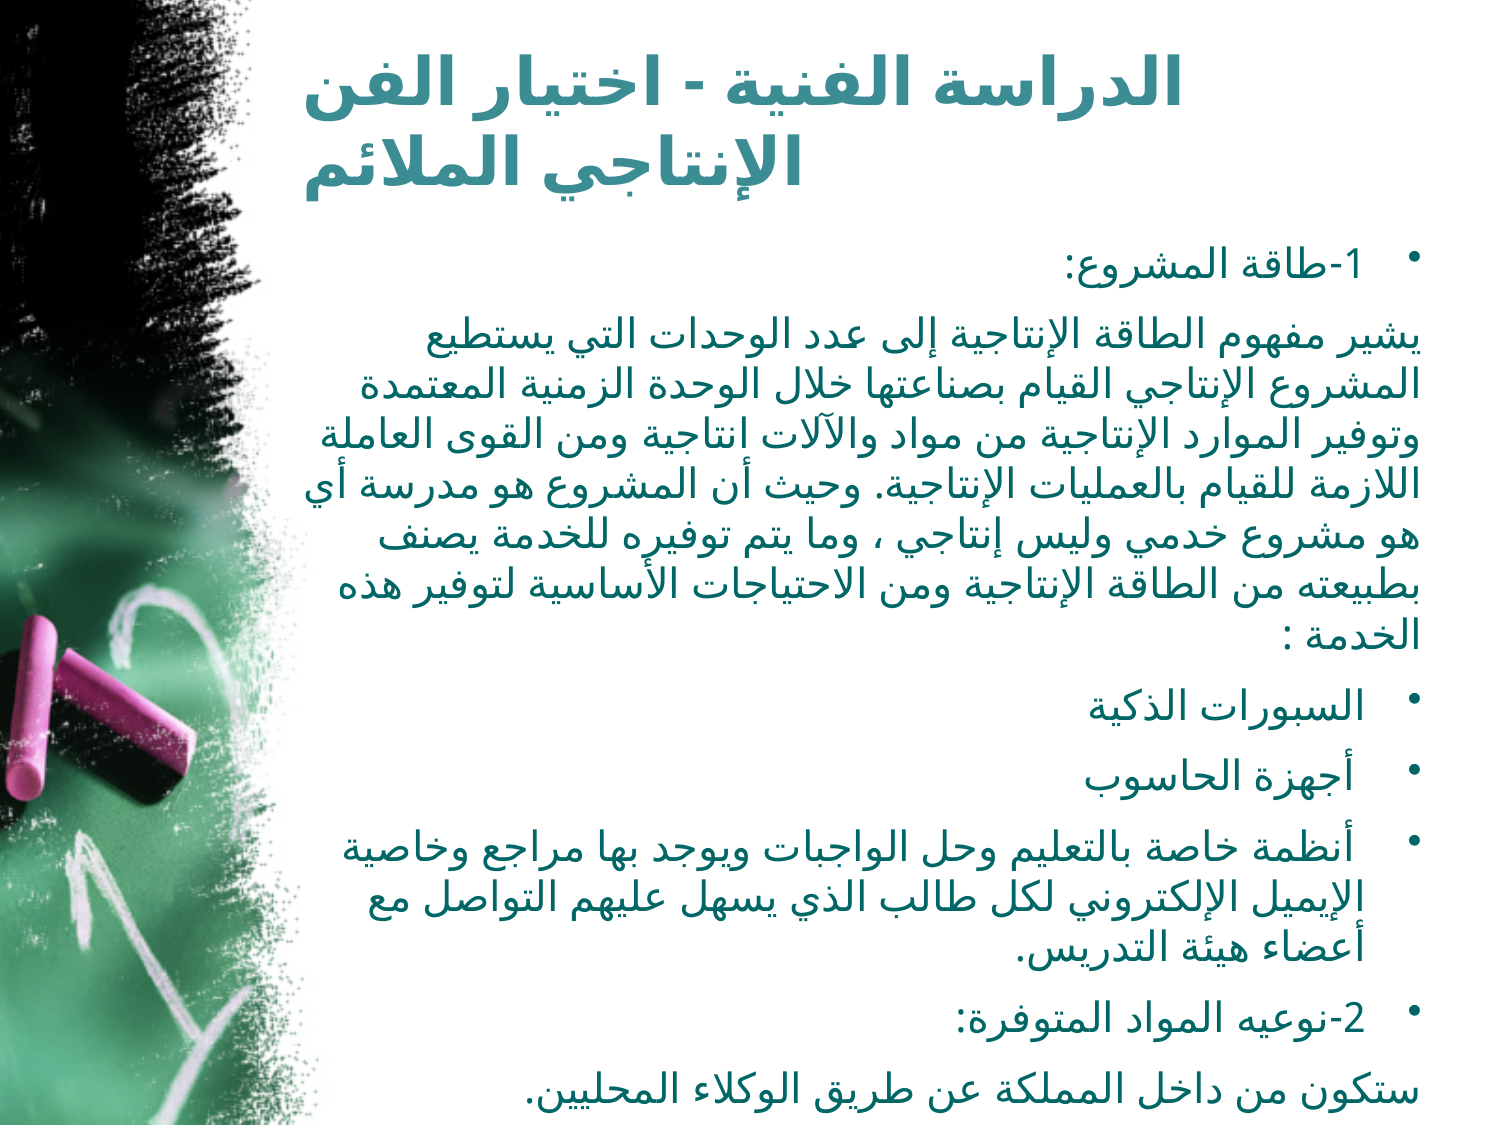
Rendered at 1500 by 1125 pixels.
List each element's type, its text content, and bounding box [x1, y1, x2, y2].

list 1-طاقة المشروع: يشير مفهوم الطاقة الإنتاجية إلى عدد الوحدات التي يستطيع المشروع الإنتاجي القيام بصناعتها خلال الوحدة الزمنية المعتمدة وتوفير الموارد الإنتاجية من مواد والآلات انتاجية ومن القوى العاملة اللازمة للقيام بالعمليات الإنتاجية. وحيث أن المشروع هو مدرسة أي هو مشروع خدمي وليس إنتاجي ، وما يتم توفيره للخدمة يصنف بطبيعته من الطاقة الإنتاجية ومن الاحتياجات الأساسية لتوفير هذه الخدمة : السبورات الذكية أجهزة الحاسوب أنظمة خاصة بالتعليم وحل الواجبات ويوجد بها مراجع وخاصية الإيميل الإلكتروني لكل طالب الذي يسهل عليهم التواصل مع أعضاء هيئة التدريس. 2-نوعيه المواد المتوفرة: ستكون من داخل المملكة عن طريق الوكلاء المحليين. [287, 228, 1438, 979]
title الدراسة الفنية - اختيار الفن الإنتاجي الملائم [287, 50, 1438, 188]
picture [0, 0, 1500, 1125]
